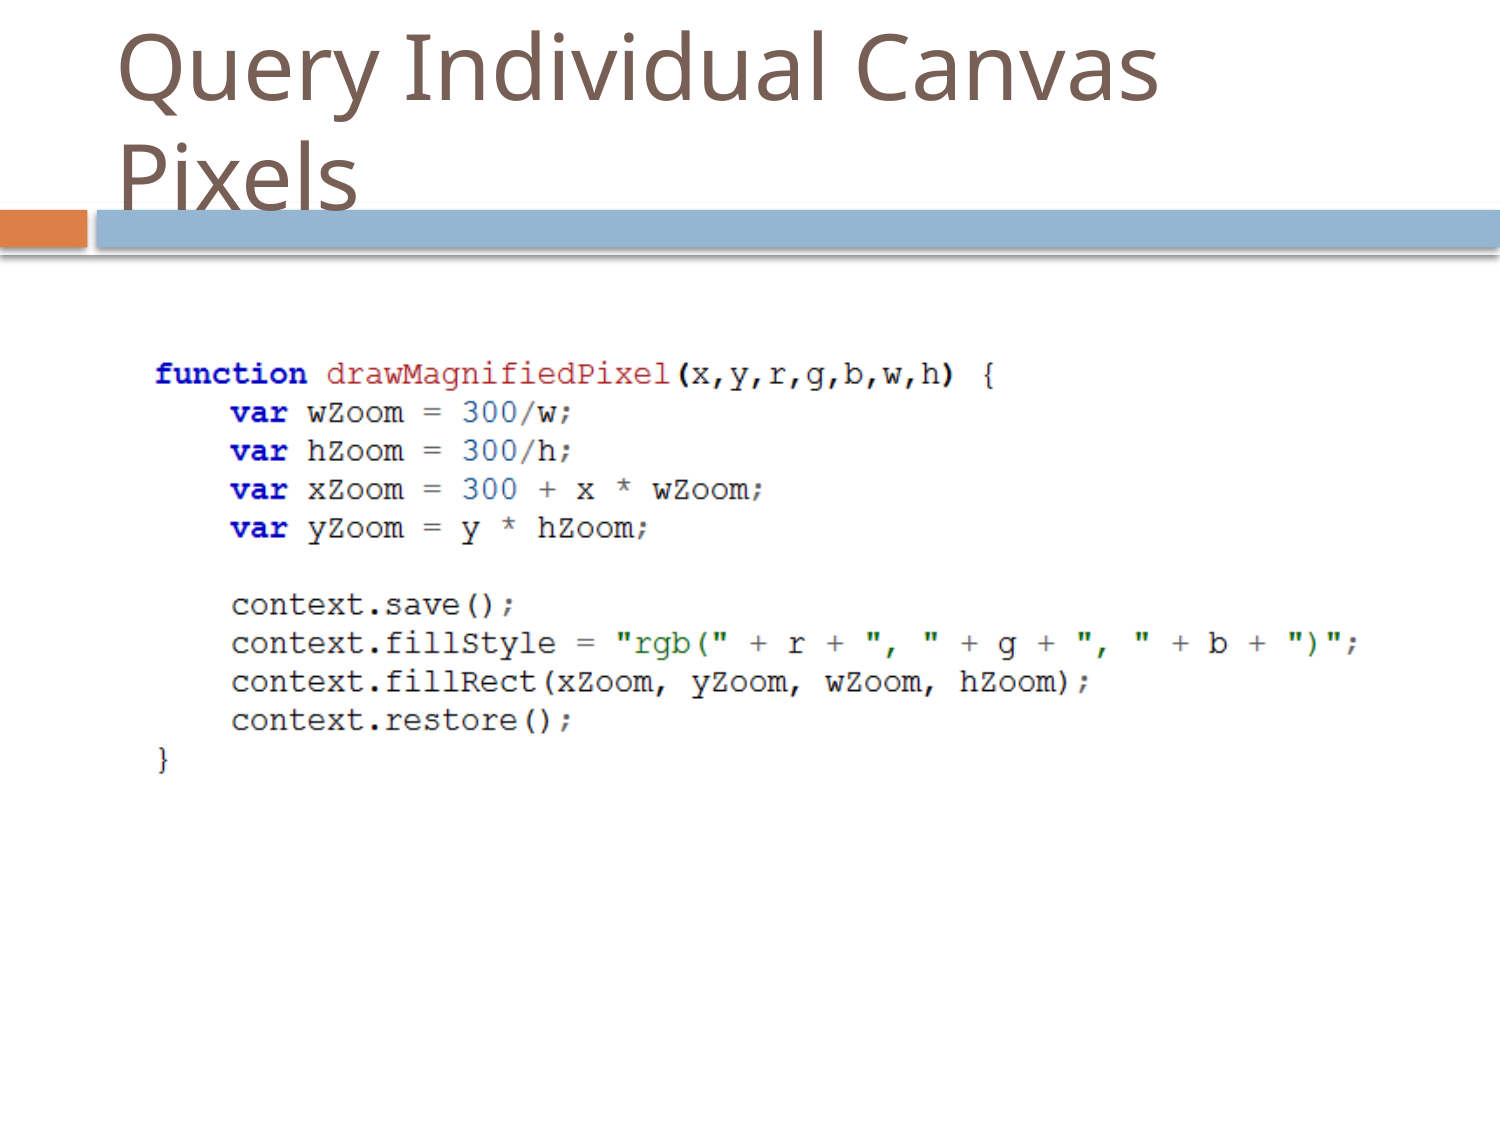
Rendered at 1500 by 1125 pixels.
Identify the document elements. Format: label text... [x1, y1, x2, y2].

title Query Individual Canvas Pixels [100, 37, 1438, 200]
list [142, 349, 1376, 788]
